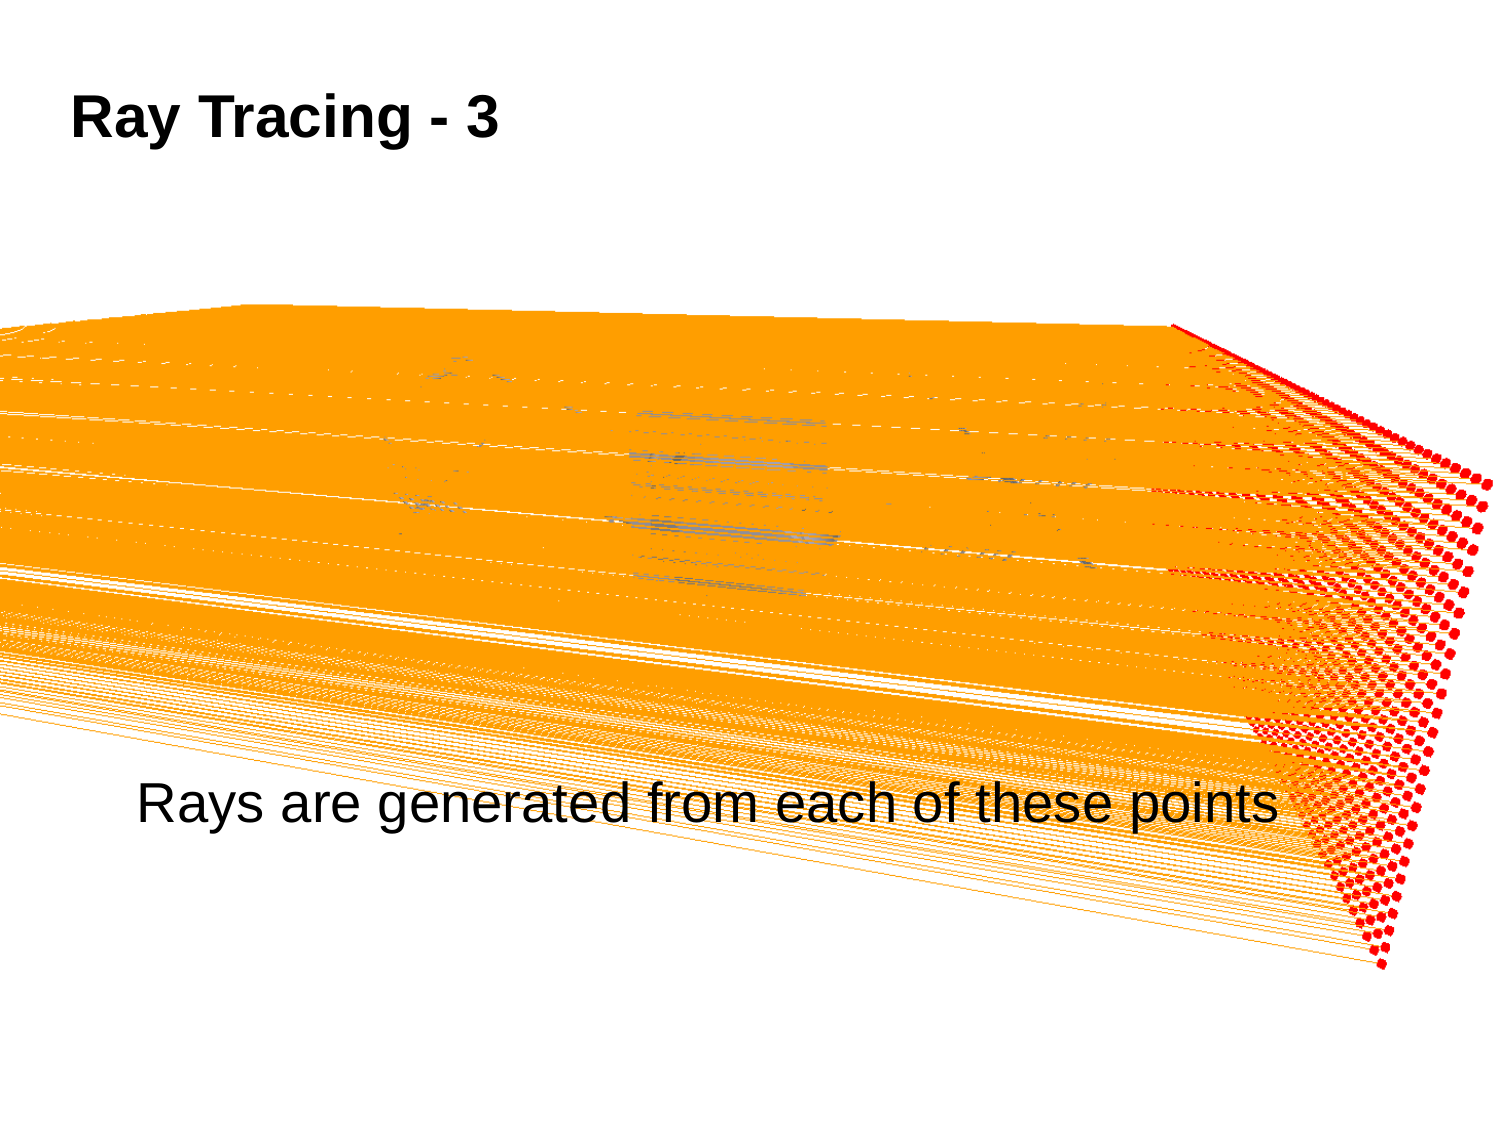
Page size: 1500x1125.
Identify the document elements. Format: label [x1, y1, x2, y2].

picture [0, 0, 1500, 1008]
